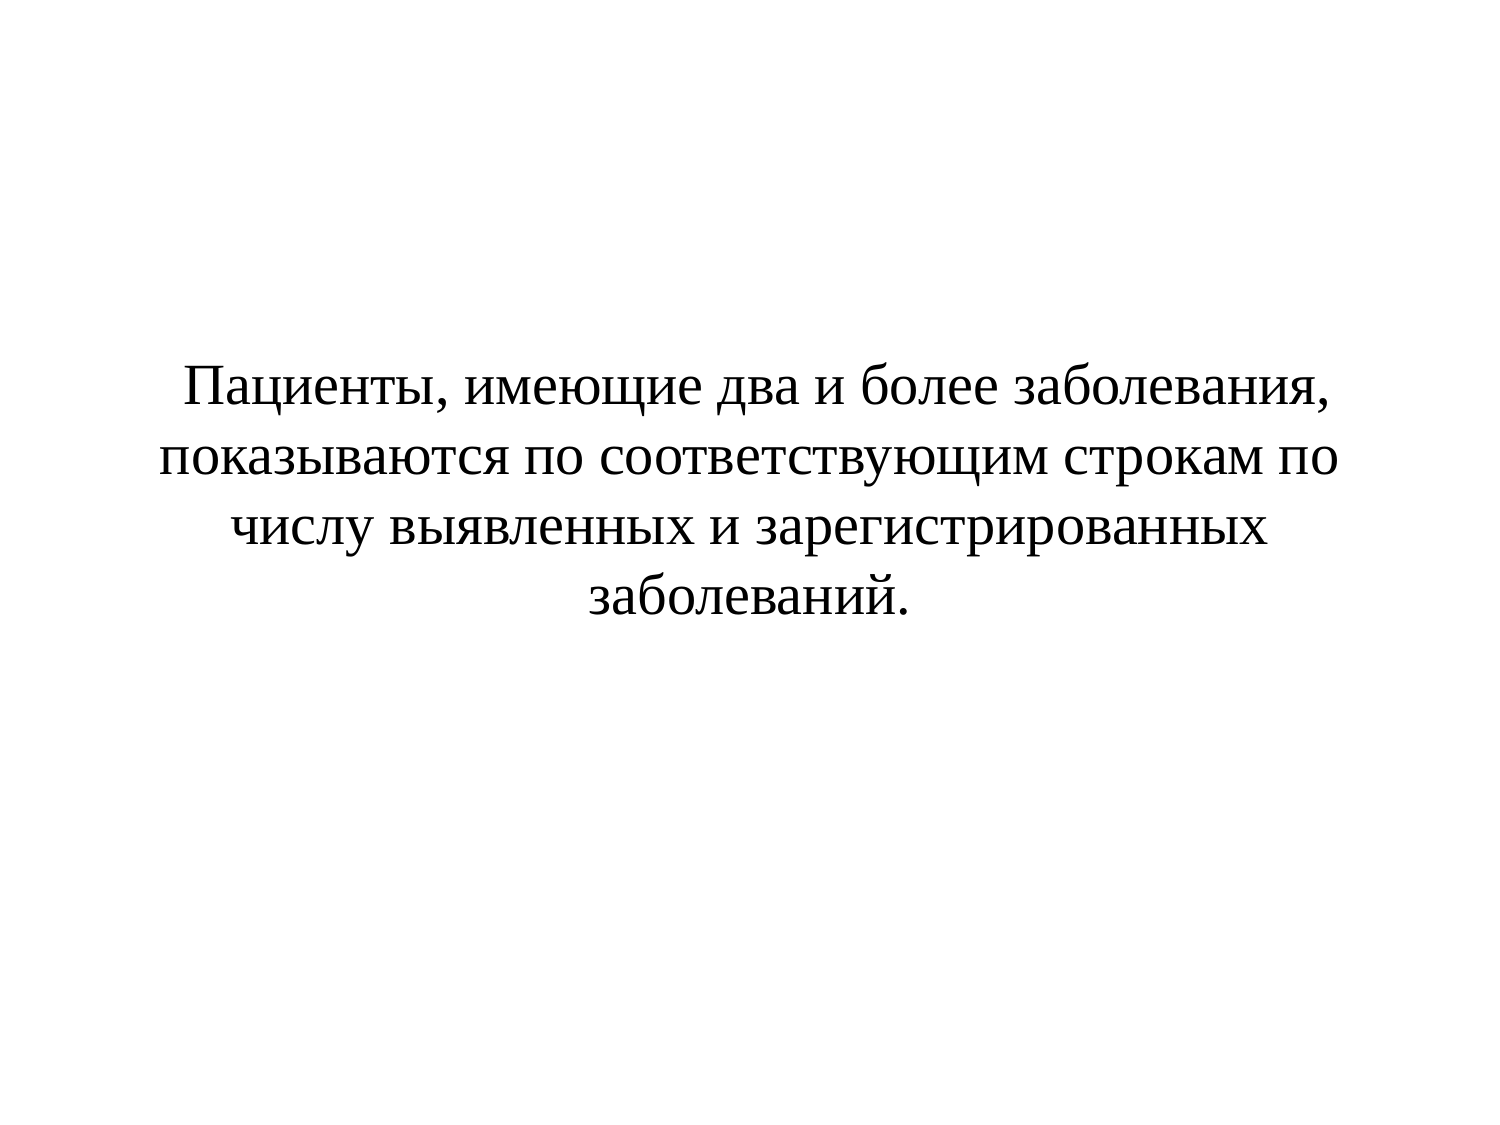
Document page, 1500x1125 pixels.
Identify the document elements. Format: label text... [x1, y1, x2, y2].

title Пациенты, имеющие два и более заболевания, показываются по соответствующим строкам по числу выявленных и зарегистрированных заболеваний. [112, 196, 1388, 846]
